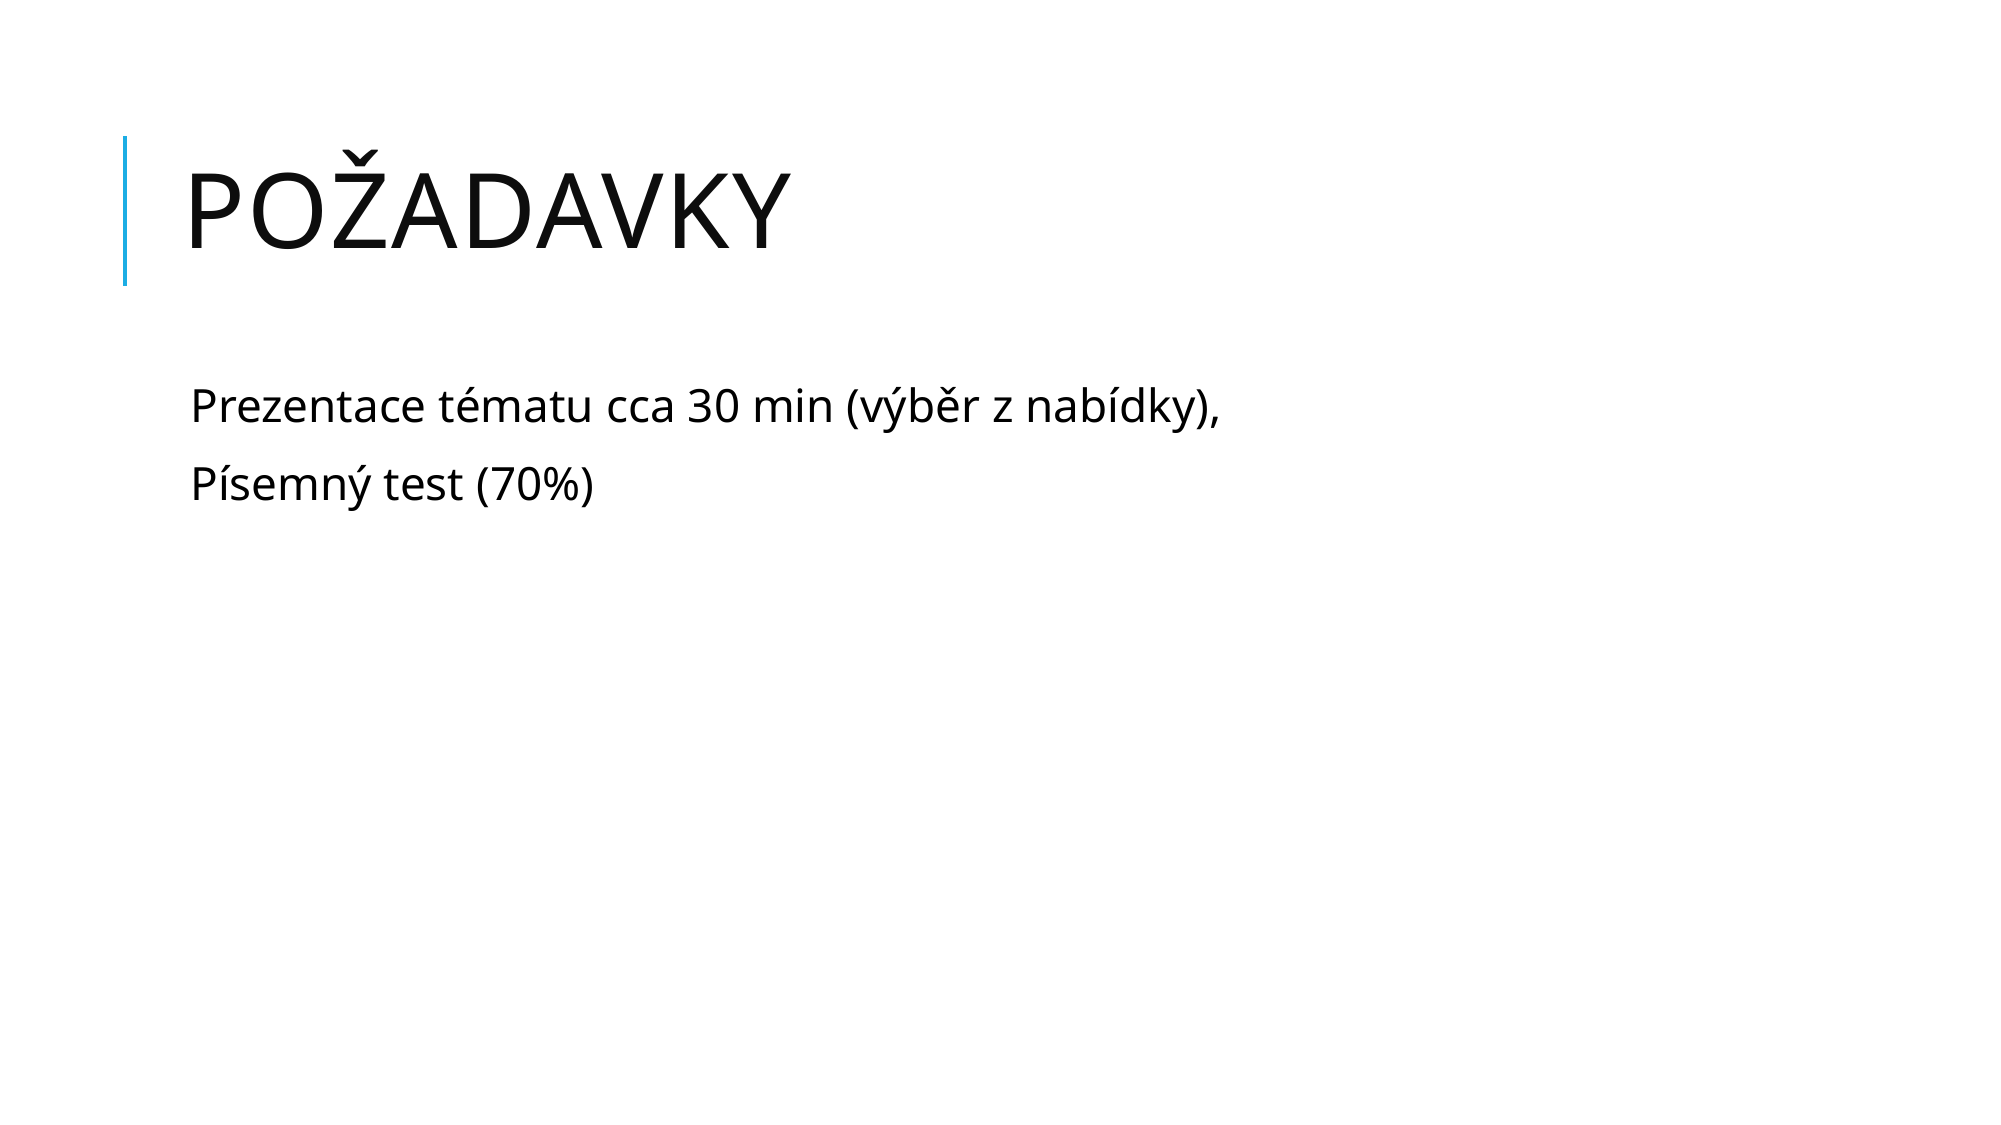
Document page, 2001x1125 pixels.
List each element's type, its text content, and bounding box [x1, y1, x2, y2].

title Požadavky [168, 96, 1763, 342]
list Prezentace tématu cca 30 min (výběr z nabídky), Písemný test (70%) [168, 375, 1763, 1035]
